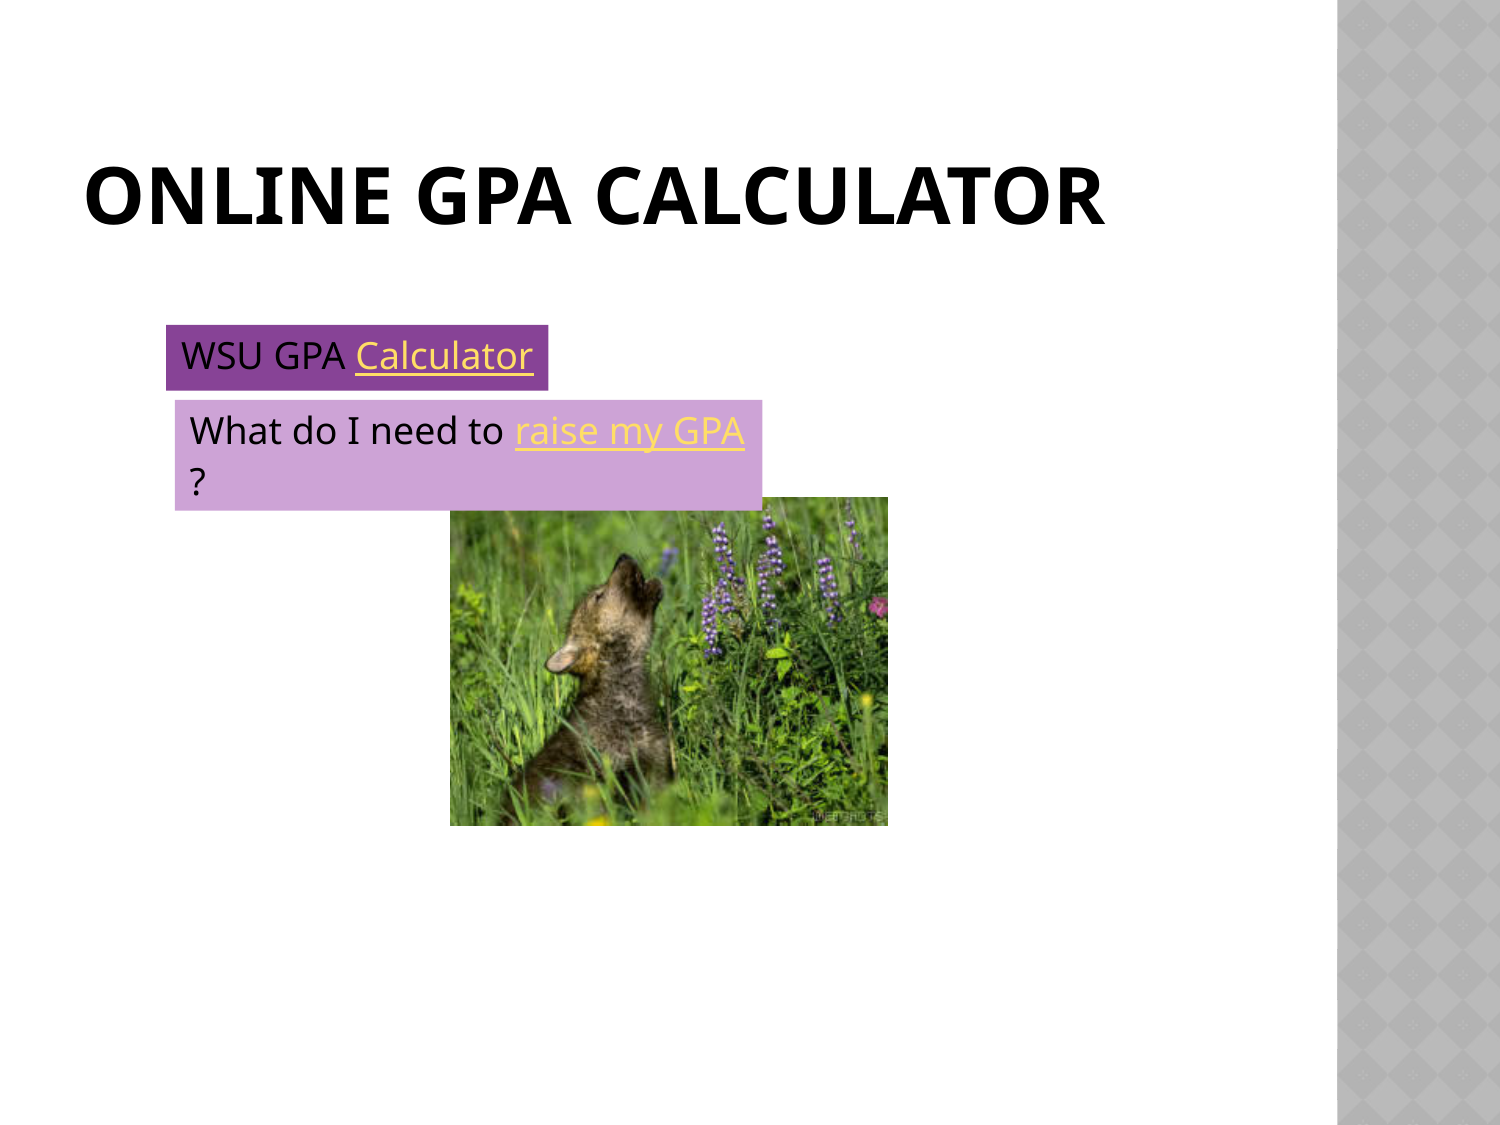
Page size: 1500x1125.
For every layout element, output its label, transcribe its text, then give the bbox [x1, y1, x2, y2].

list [449, 497, 888, 827]
text_box WSU GPA Calculator [166, 324, 549, 391]
title Online GPA Calculator [75, 52, 1263, 240]
text_box What do I need to raise my GPA? [174, 399, 763, 511]
